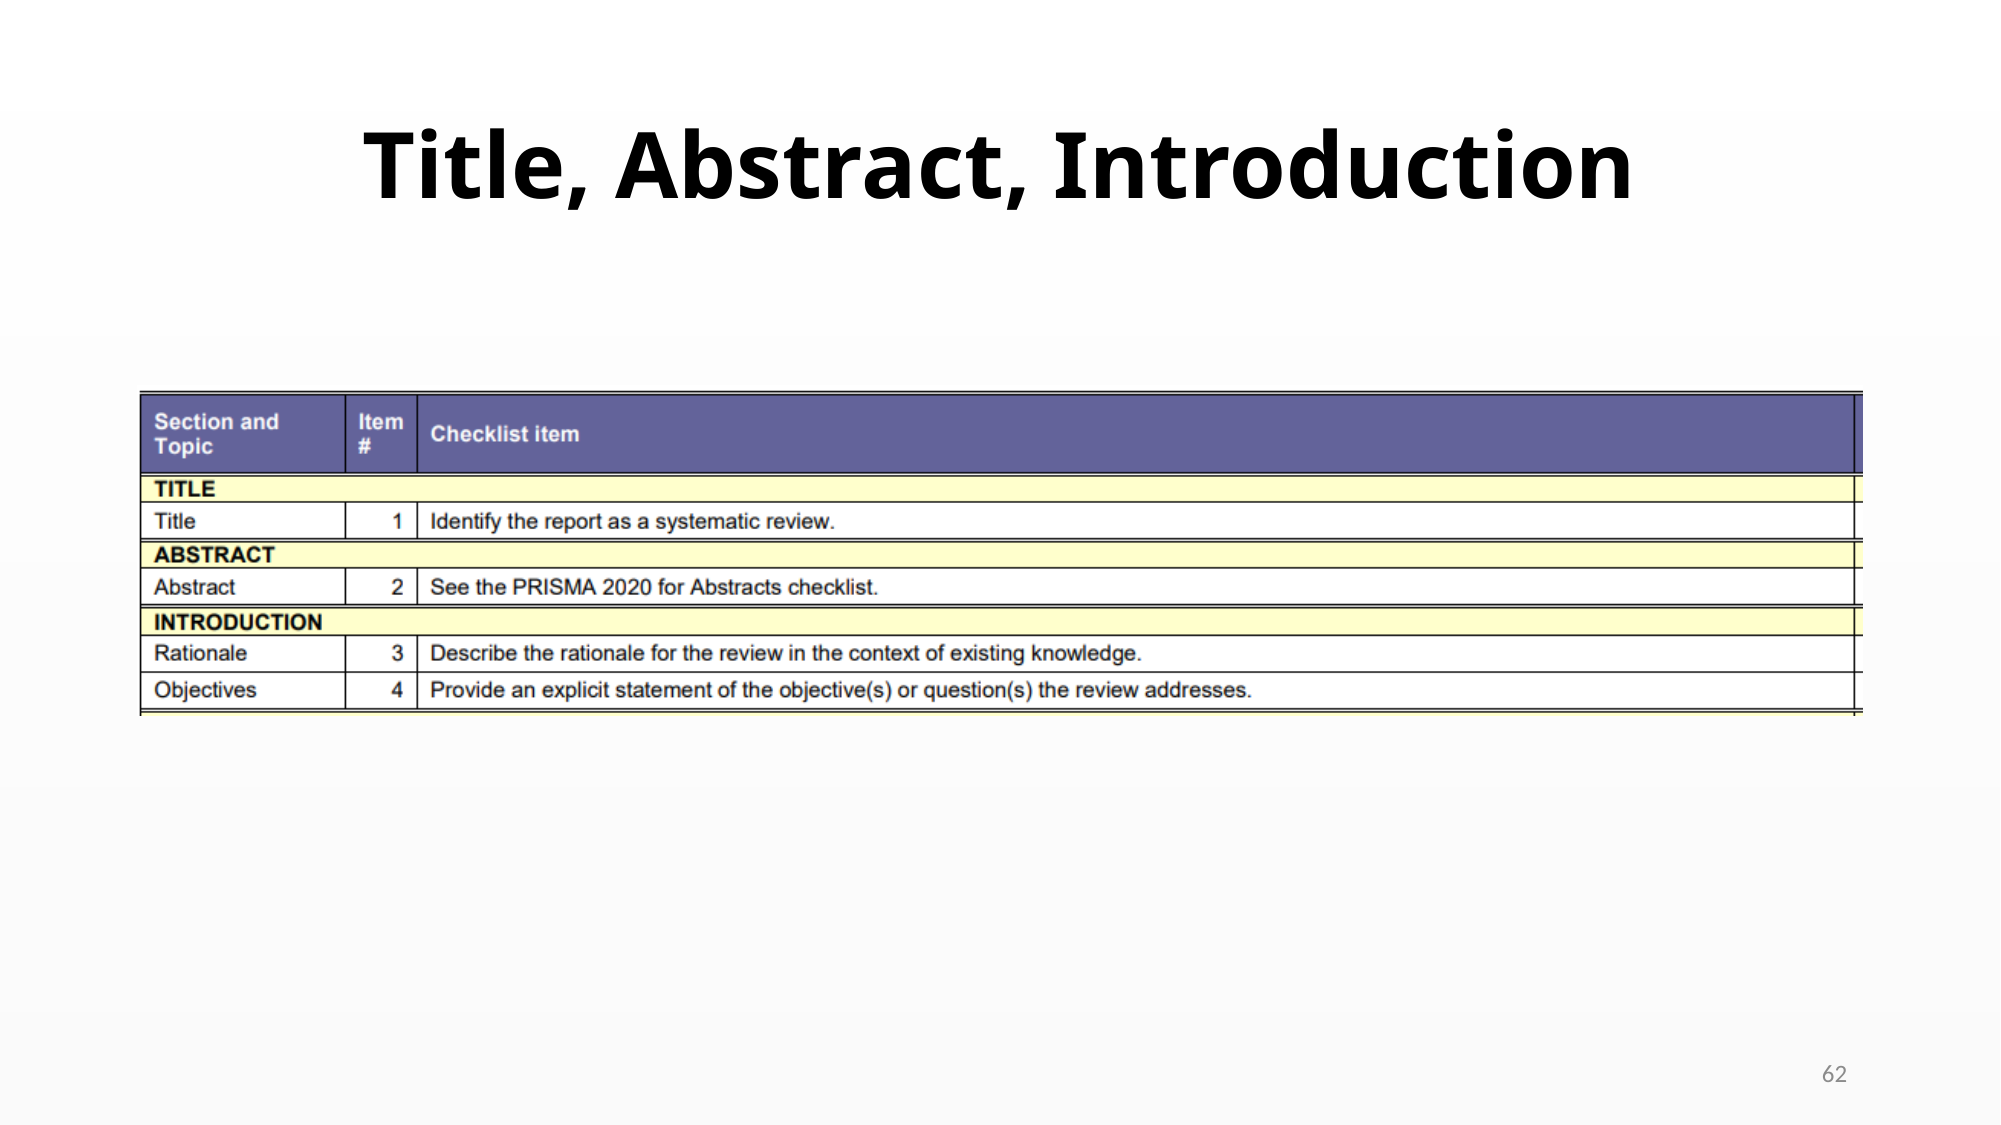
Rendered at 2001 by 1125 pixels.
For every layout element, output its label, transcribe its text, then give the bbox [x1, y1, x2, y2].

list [137, 385, 1863, 716]
slide_number 62 [1412, 1042, 1863, 1103]
title Title, Abstract, Introduction [137, 59, 1863, 278]
